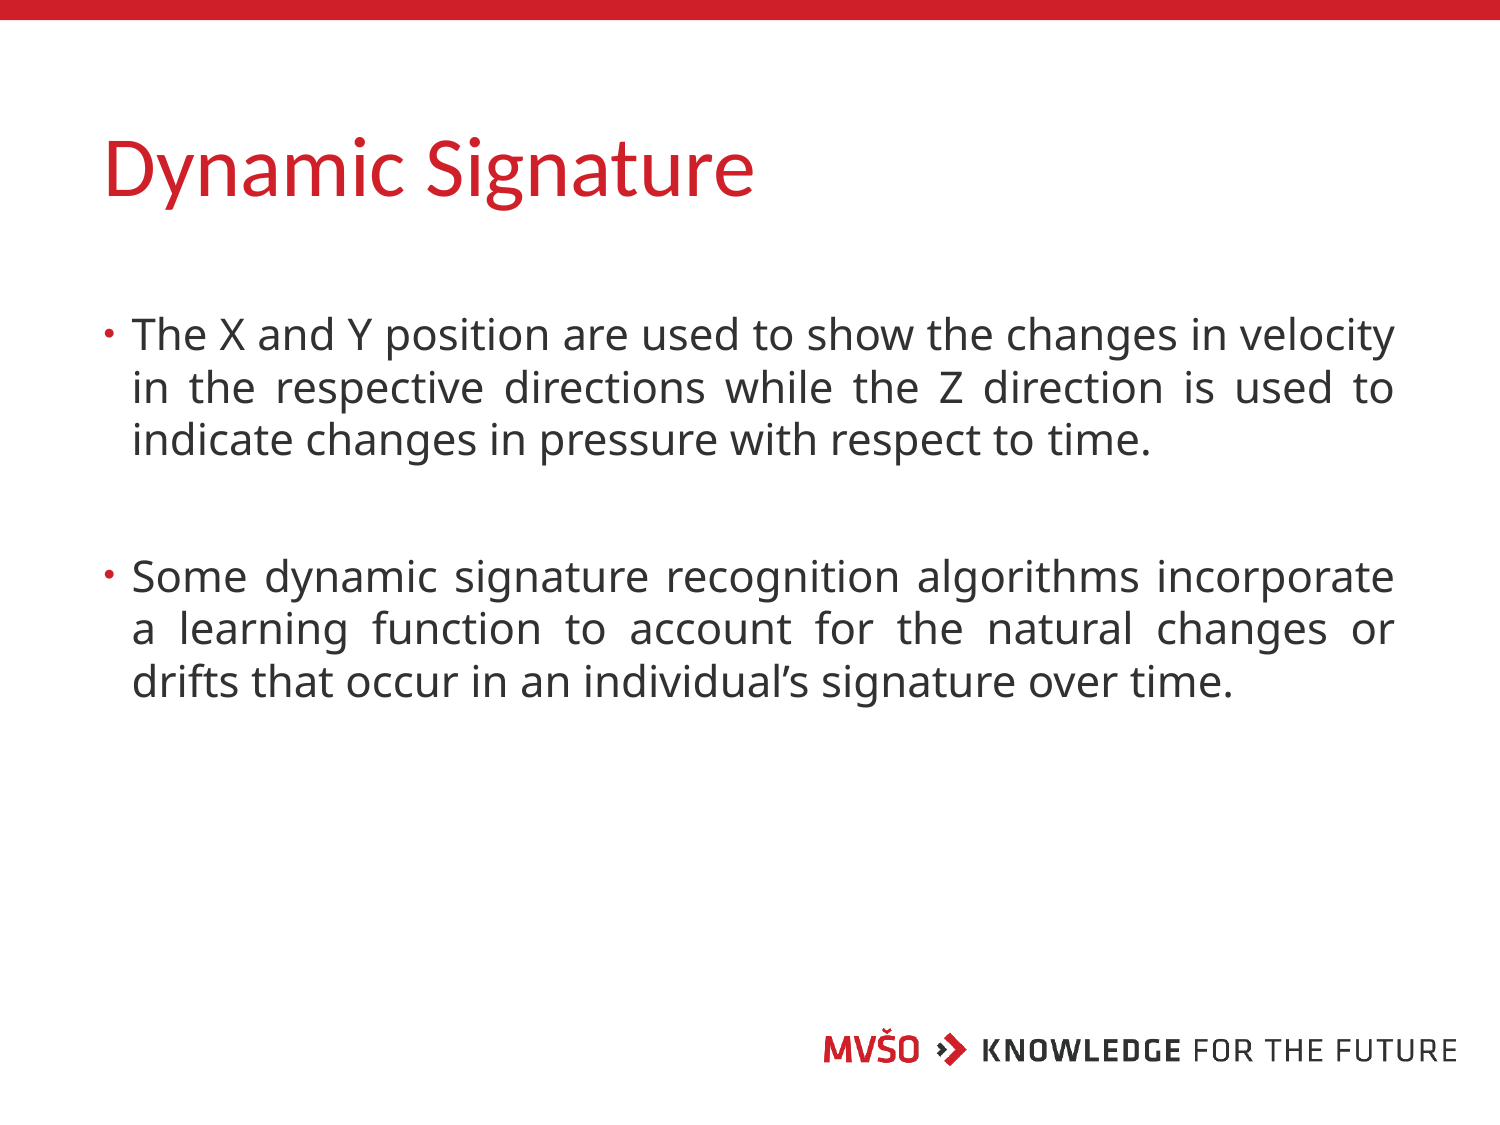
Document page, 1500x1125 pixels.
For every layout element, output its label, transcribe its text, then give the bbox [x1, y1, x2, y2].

list The X and Y position are used to show the changes in velocity in the respective directions while the Z direction is used to indicate changes in pressure with respect to time. Some dynamic signature recognition algorithms incorporate a learning function to account for the natural changes or drifts that occur in an individual’s signature over time. [88, 299, 1412, 969]
picture [824, 1028, 1456, 1066]
title Dynamic Signature [88, 59, 1412, 278]
